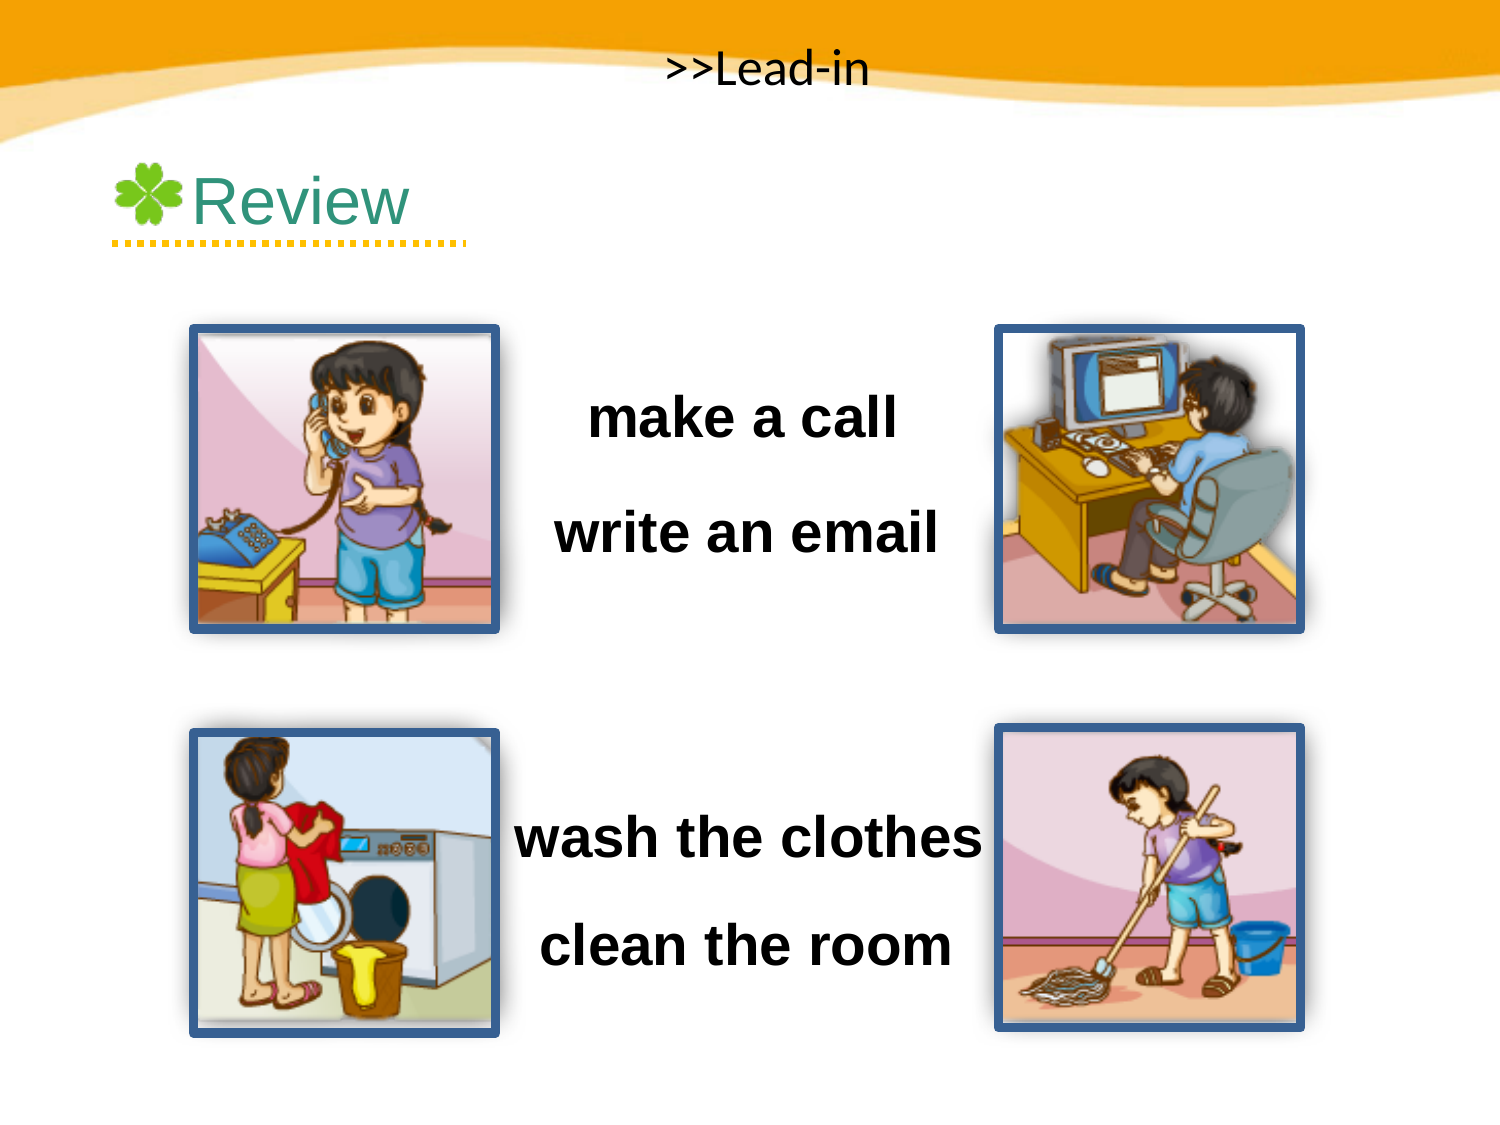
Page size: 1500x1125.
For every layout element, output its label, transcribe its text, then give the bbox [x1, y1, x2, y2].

title >>Lead-in [86, 25, 1447, 104]
text_box Review [162, 142, 516, 205]
picture [0, 0, 1500, 1125]
